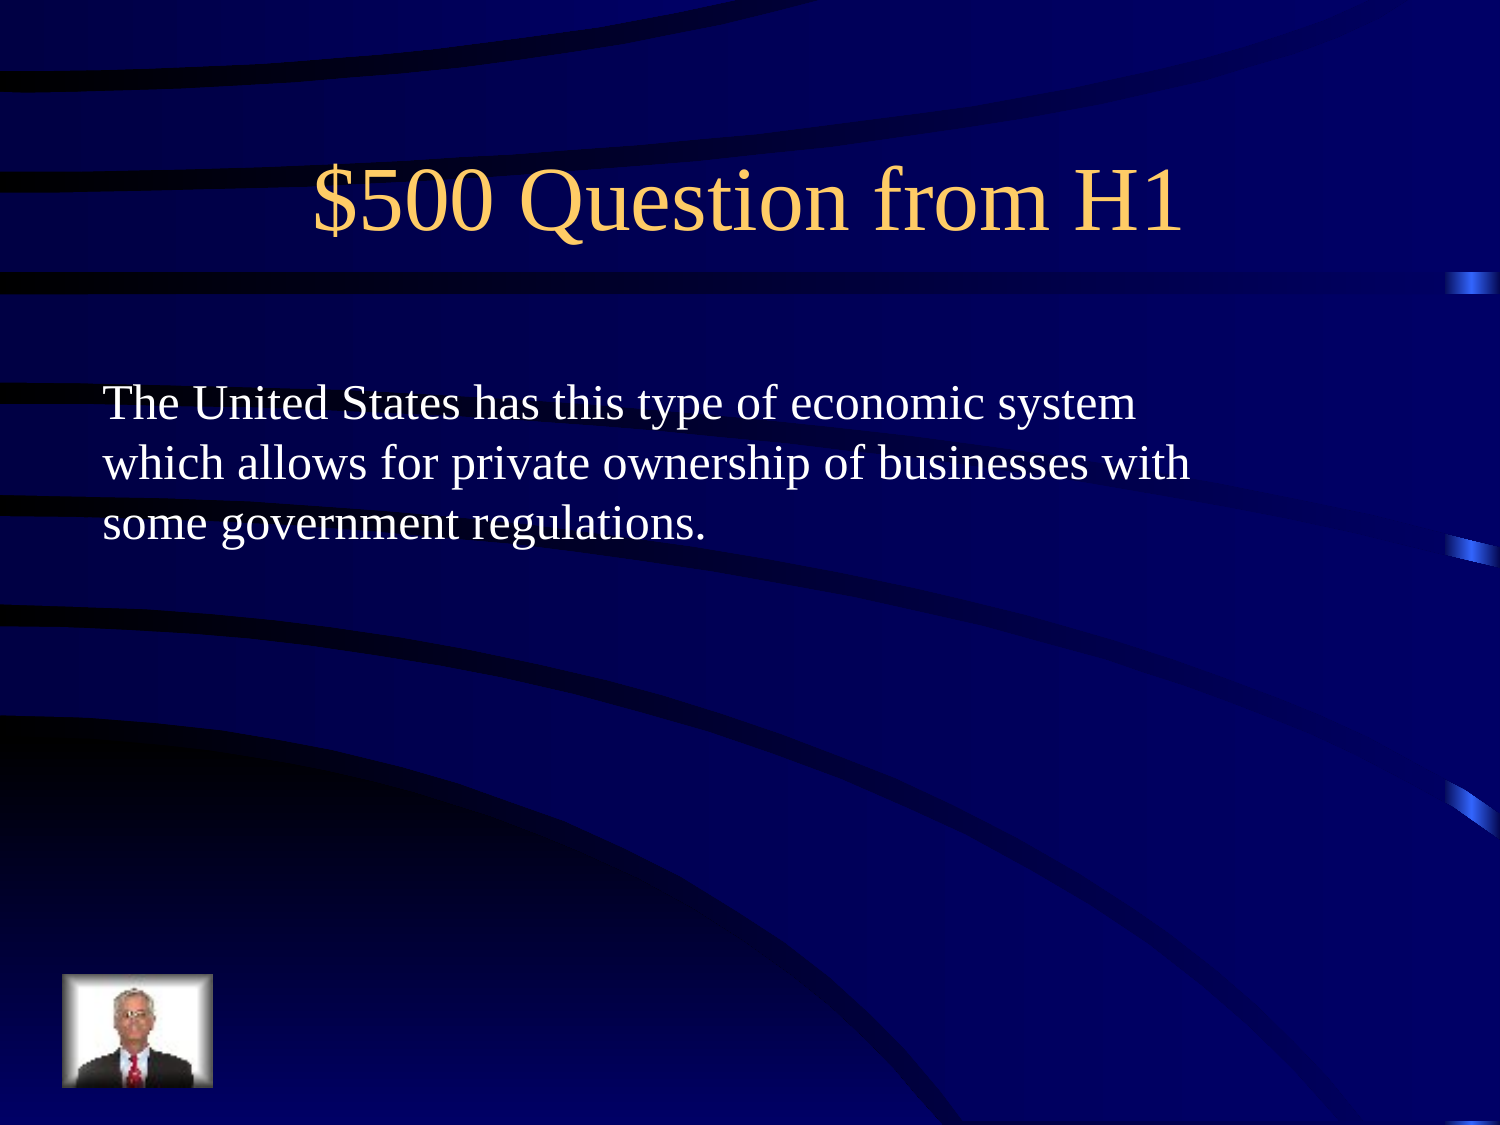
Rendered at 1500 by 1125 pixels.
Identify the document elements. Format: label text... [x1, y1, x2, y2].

text_box The United States has this type of economic system which allows for private ownership of businesses with some government regulations. [87, 362, 1275, 558]
title $500 Question from H1 [112, 99, 1388, 288]
picture [62, 974, 213, 1088]
